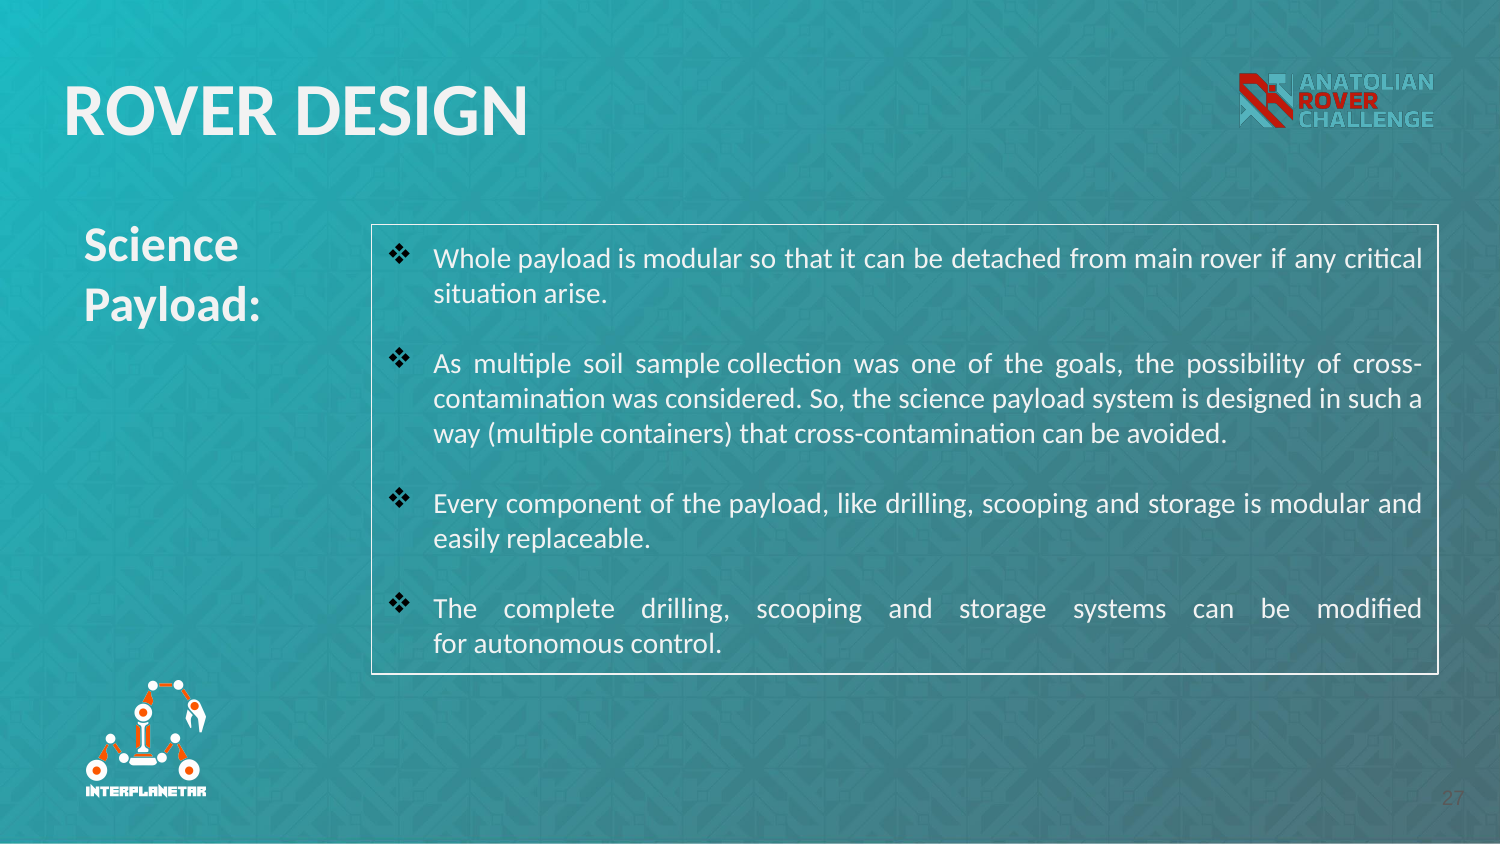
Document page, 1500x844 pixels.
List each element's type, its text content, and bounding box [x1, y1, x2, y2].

slide_number 27 [1389, 764, 1480, 830]
text_box ROVER DESIGN [48, 62, 559, 165]
text_box Science Payload: [68, 196, 399, 347]
picture [0, 0, 1500, 844]
text_box Whole payload is modular so that it can be detached from main rover if any critical situation arise. As multiple soil sample collection was one of the goals, the possibility of cross-contamination was considered. So, the science payload system is designed in such a way (multiple containers) that cross-contamination can be avoided. Every component of the payload, like drilling, scooping and storage is modular and easily replaceable. The complete drilling, scooping and storage systems can be modified for autonomous control. [371, 224, 1438, 675]
